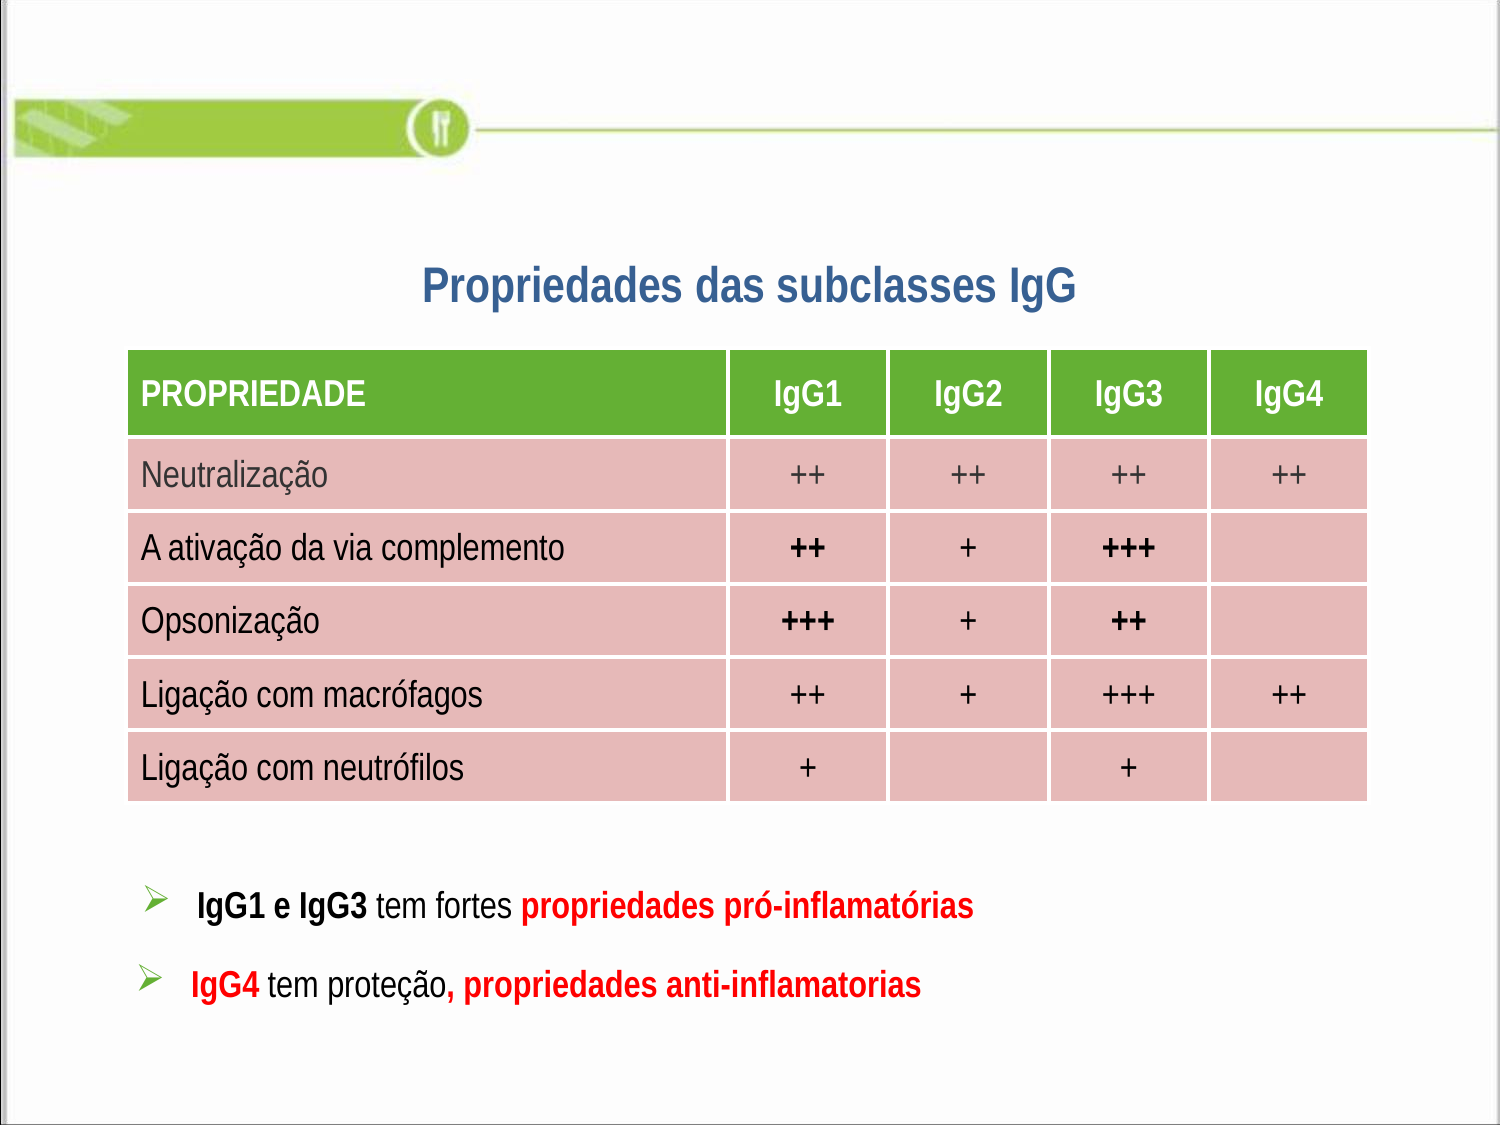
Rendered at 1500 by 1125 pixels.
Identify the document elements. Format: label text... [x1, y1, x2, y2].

table_cell ++ [1051, 439, 1207, 509]
table_cell ++ [730, 439, 886, 509]
table_cell ++ [1211, 659, 1367, 728]
table_header IgG4 [1211, 350, 1367, 435]
table_header IgG2 [890, 350, 1047, 435]
table_cell +++ [1051, 513, 1207, 582]
table_cell [1211, 732, 1367, 801]
table_header IgG3 [1051, 350, 1207, 435]
table_cell [1211, 586, 1367, 655]
table_cell + [730, 732, 886, 801]
table_cell Opsonização [128, 586, 726, 655]
picture [0, 0, 1500, 1125]
table_cell + [890, 659, 1047, 728]
table_cell ++ [1211, 439, 1367, 509]
table_header PROPRIEDADE [128, 350, 726, 435]
table_cell [1211, 513, 1367, 582]
text_box IgG1 e IgG3 tem fortes propriedades pró-inflamatórias [126, 873, 990, 934]
table_cell +++ [730, 586, 886, 655]
table_cell Neutralização [128, 439, 726, 509]
table_cell ++ [890, 439, 1047, 509]
text_box IgG4 tem proteção, propriedades anti-inflamatorias [120, 952, 1147, 1013]
table_cell ++ [730, 513, 886, 582]
table_cell A ativação da via complemento [128, 513, 726, 582]
table_cell + [1051, 732, 1207, 801]
table_cell ++ [1051, 586, 1207, 655]
table_cell + [890, 586, 1047, 655]
table_cell Ligação com neutrófilos [128, 732, 726, 801]
table_cell +++ [1051, 659, 1207, 728]
table_cell [890, 732, 1047, 801]
text_box Propriedades das subclasses IgG [116, 244, 1384, 320]
table_cell ++ [730, 659, 886, 728]
table_header IgG1 [730, 350, 886, 435]
table_cell + [890, 513, 1047, 582]
table_cell Ligação com macrófagos [128, 659, 726, 728]
